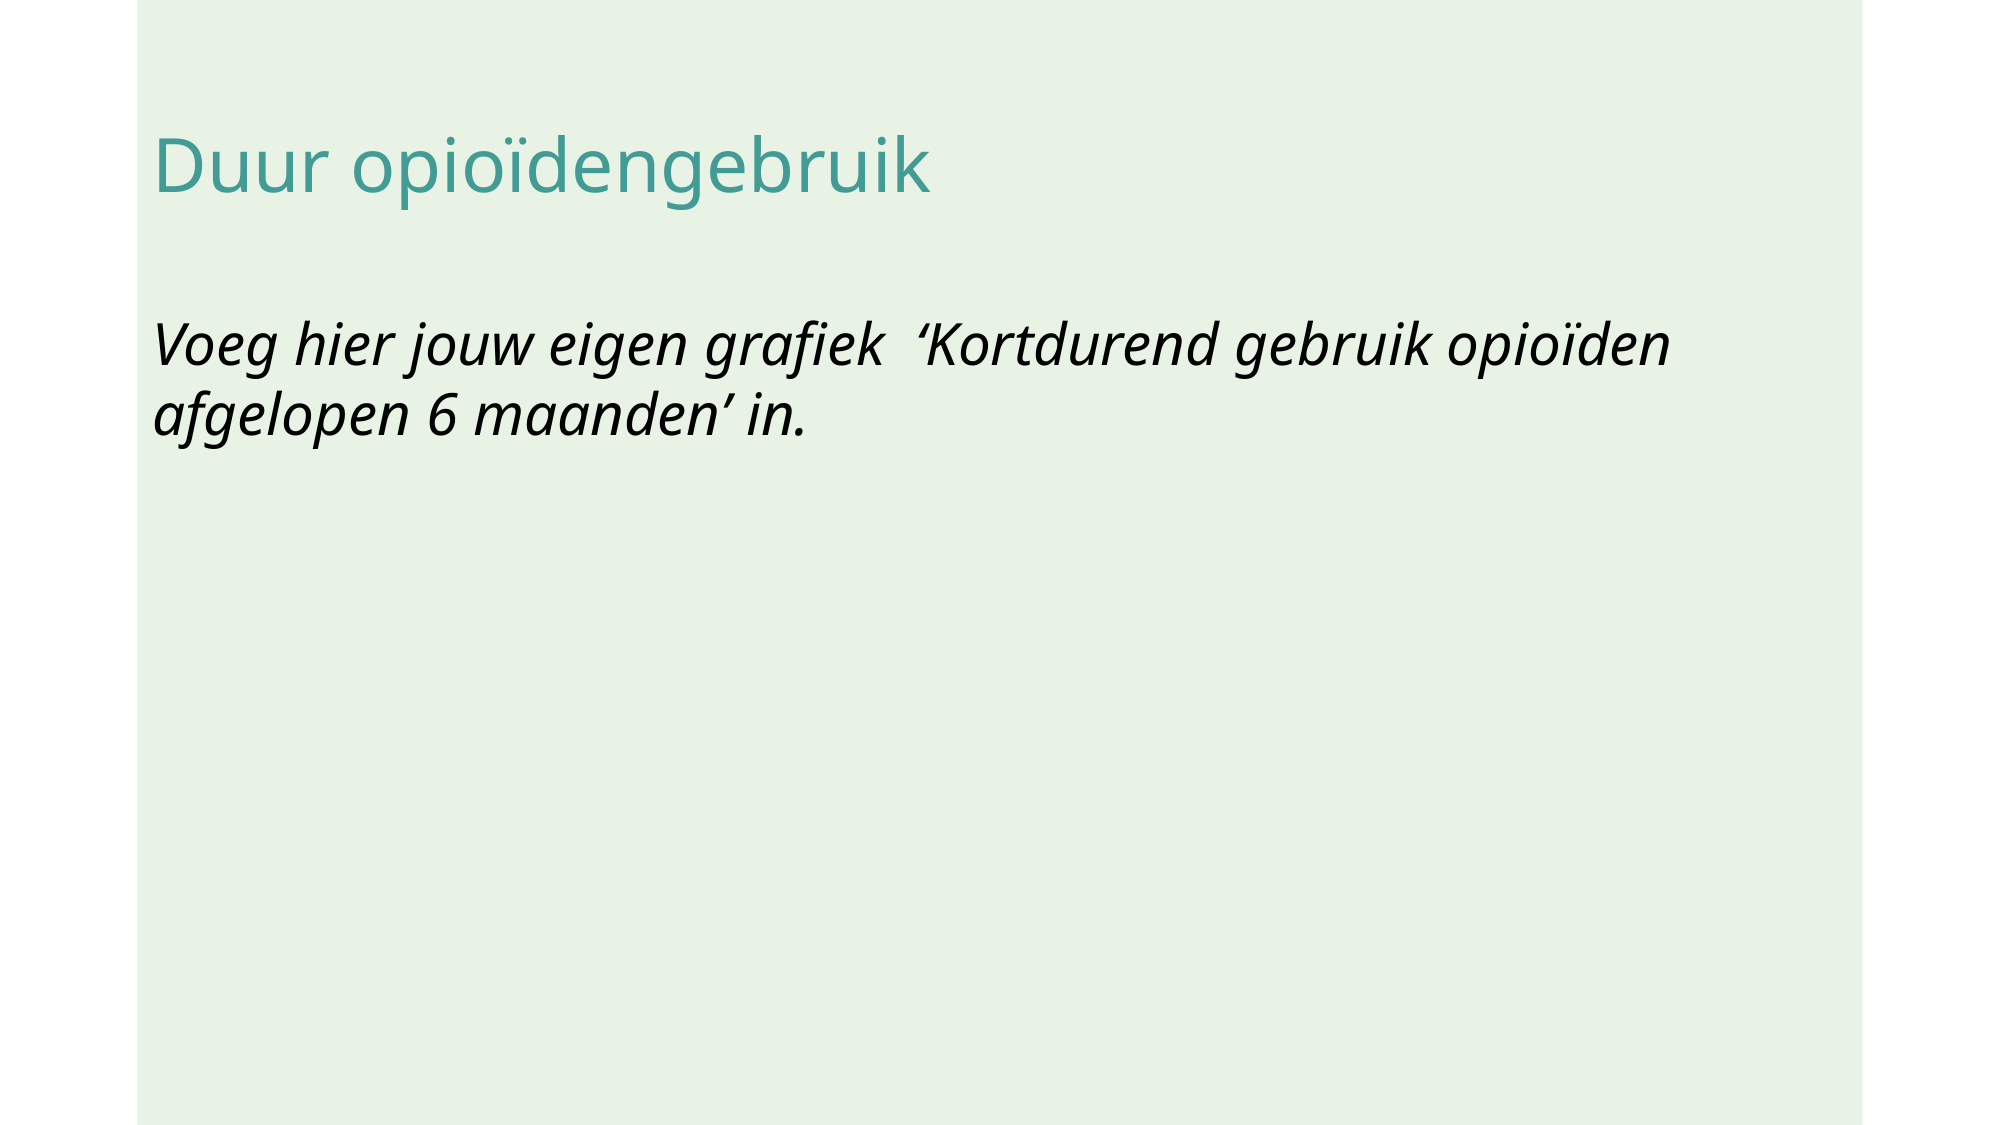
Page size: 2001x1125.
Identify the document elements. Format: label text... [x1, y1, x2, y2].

list Voeg hier jouw eigen grafiek ‘Kortdurend gebruik opioïden afgelopen 6 maanden’ in. [137, 299, 1863, 1014]
text_box [136, 0, 1863, 1125]
title Duur opioïdengebruik [137, 59, 1863, 278]
